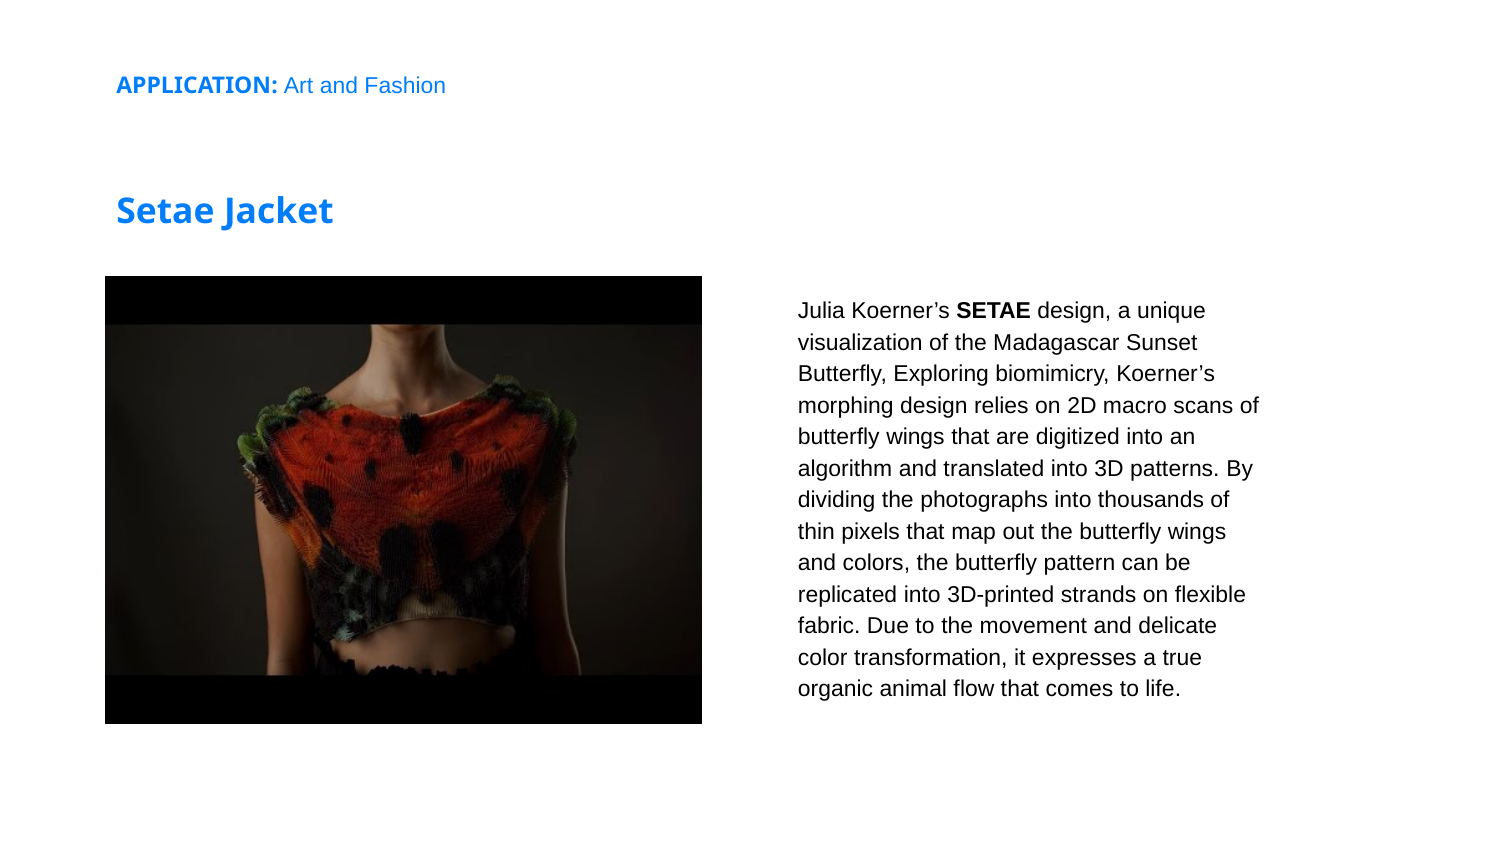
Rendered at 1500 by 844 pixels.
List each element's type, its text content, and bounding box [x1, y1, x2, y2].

text_box Setae Jacket [101, 174, 782, 224]
text_box Julia Koerner’s SETAE design, a unique visualization of the Madagascar Sunset Butterfly, Exploring biomimicry, Koerner’s morphing design relies on 2D macro scans of butterfly wings that are digitized into an algorithm and translated into 3D patterns. By dividing the photographs into thousands of thin pixels that map out the butterfly wings and colors, the butterfly pattern can be replicated into 3D-printed strands on flexible fabric. Due to the movement and delicate color transformation, it expresses a true organic animal flow that comes to life. [782, 276, 1275, 773]
picture [105, 276, 702, 724]
text_box APPLICATION: Art and Fashion [101, 58, 782, 108]
